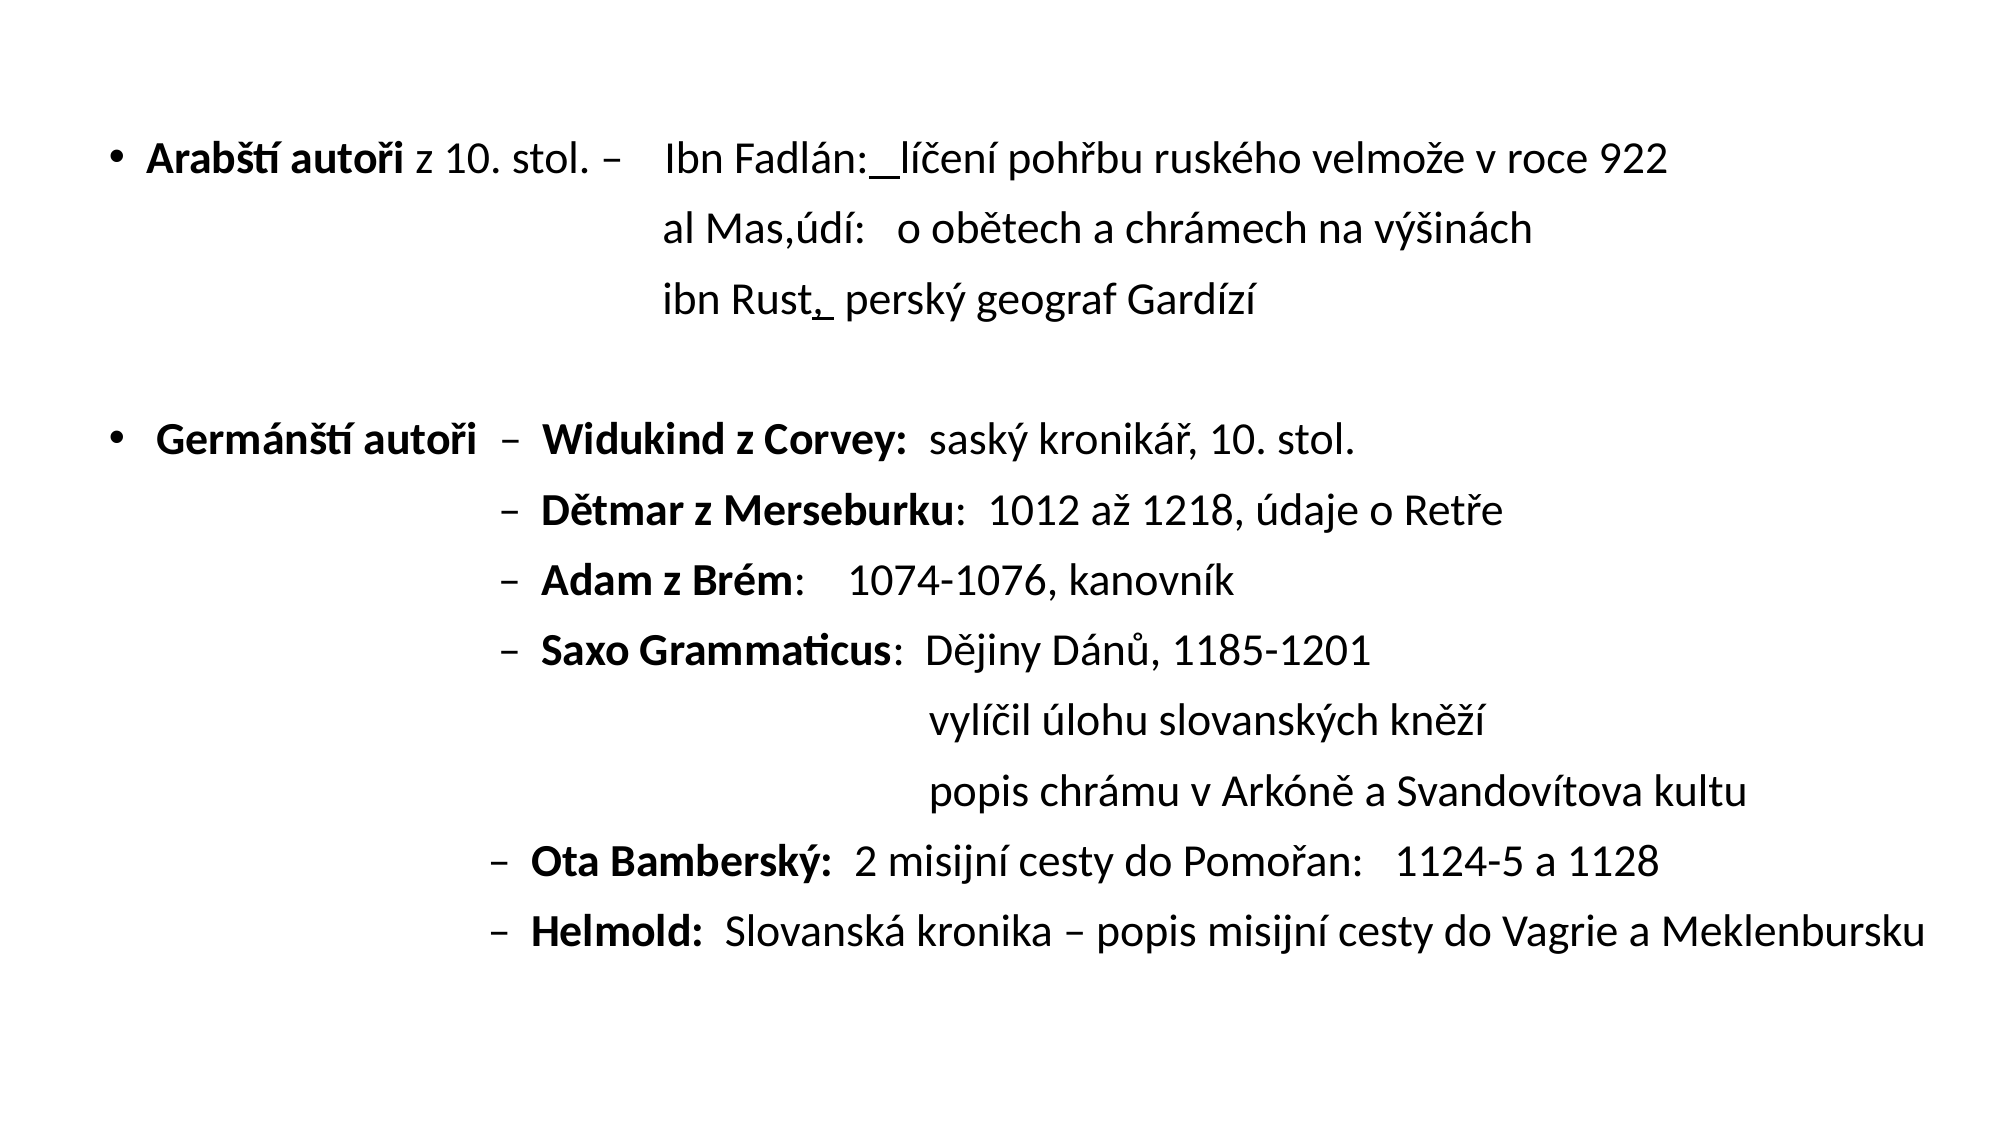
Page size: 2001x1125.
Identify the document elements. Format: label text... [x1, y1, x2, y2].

list Arabští autoři z 10. stol. – Ibn Fadlán: líčení pohřbu ruského velmože v roce 922 al Mas,údí: o obětech a chrámech na výšinách ibn Rust, perský geograf Gardízí Germánští autoři – Widukind z Corvey: saský kronikář, 10. stol. – Dětmar z Merseburku: 1012 až 1218, údaje o Retře – Adam z Brém: 1074-1076, kanovník – Saxo Grammaticus: Dějiny Dánů, 1185-1201 vylíčil úlohu slovanských kněží popis chrámu v Arkóně a Svandovítova kultu – Ota Bamberský: 2 misijní cesty do Pomořan: 1124-5 a 1128 – Helmold: Slovanská kronika – popis misijní cesty do Vagrie a Meklenbursku [93, 126, 1980, 1091]
